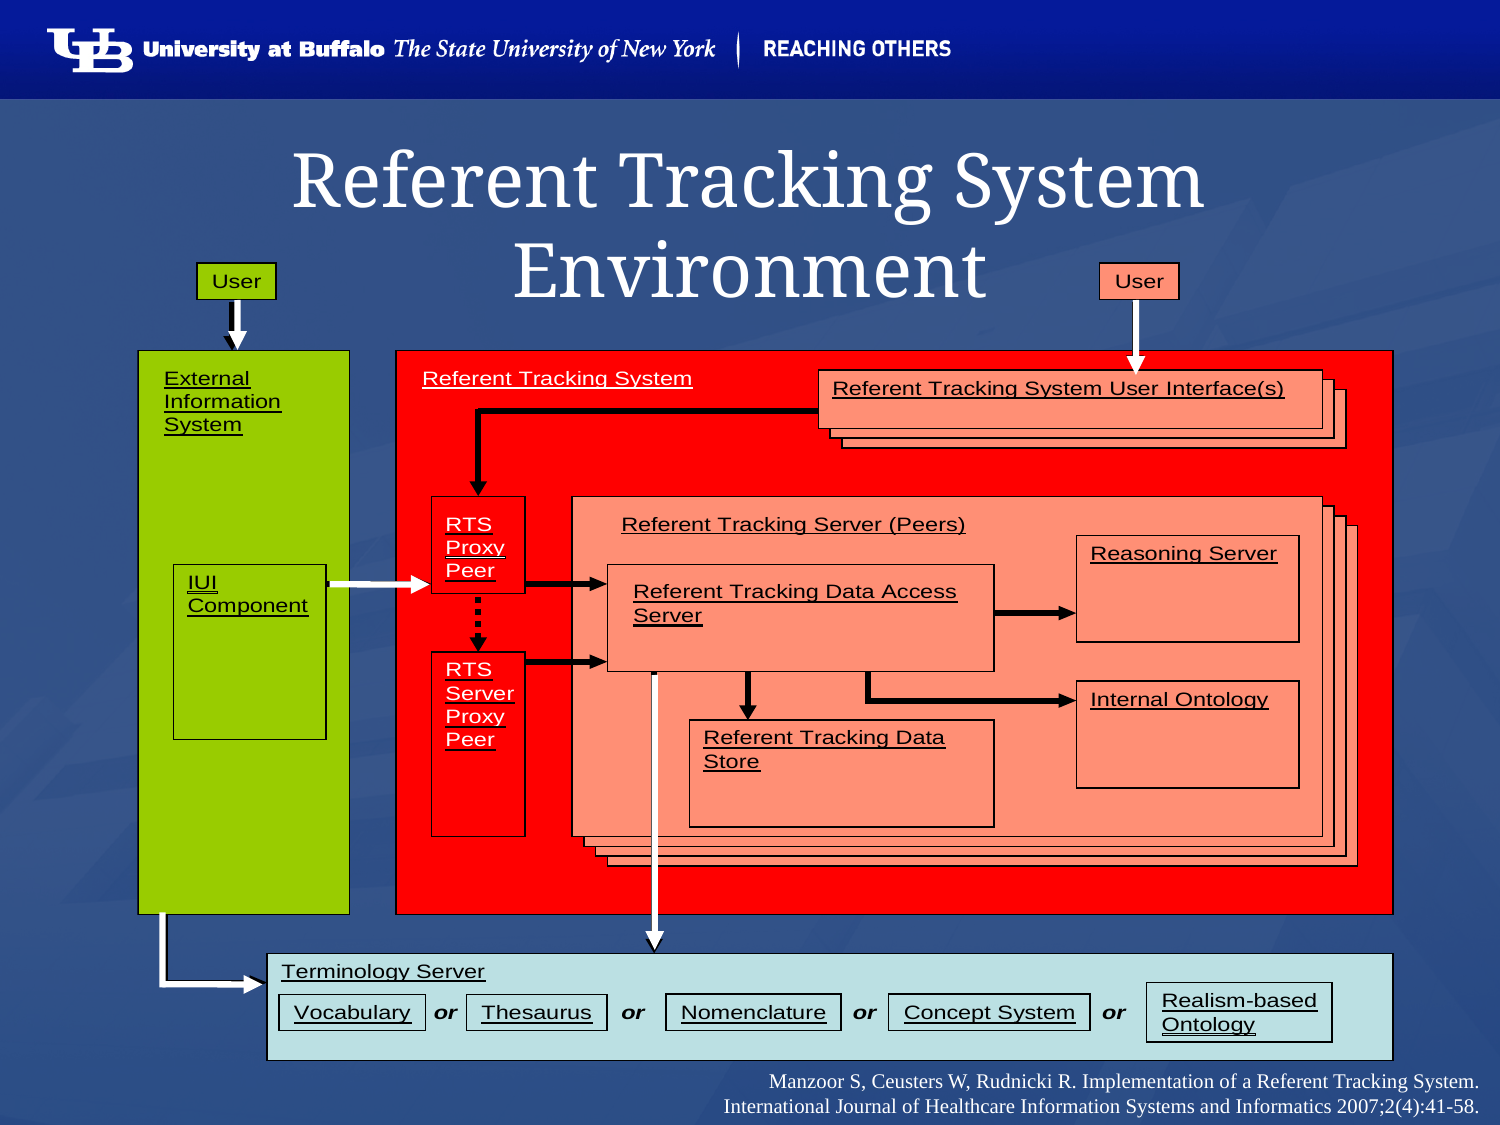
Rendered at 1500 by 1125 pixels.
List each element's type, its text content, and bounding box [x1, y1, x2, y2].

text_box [137, 262, 1396, 1063]
title Referent Tracking System Environment [37, 125, 1463, 250]
picture [0, 0, 1500, 99]
text_box Manzoor S, Ceusters W, Rudnicki R. Implementation of a Referent Tracking System. International Journal of Healthcare Information Systems and Informatics 2007;2(4):41-58. [170, 1060, 1500, 1125]
